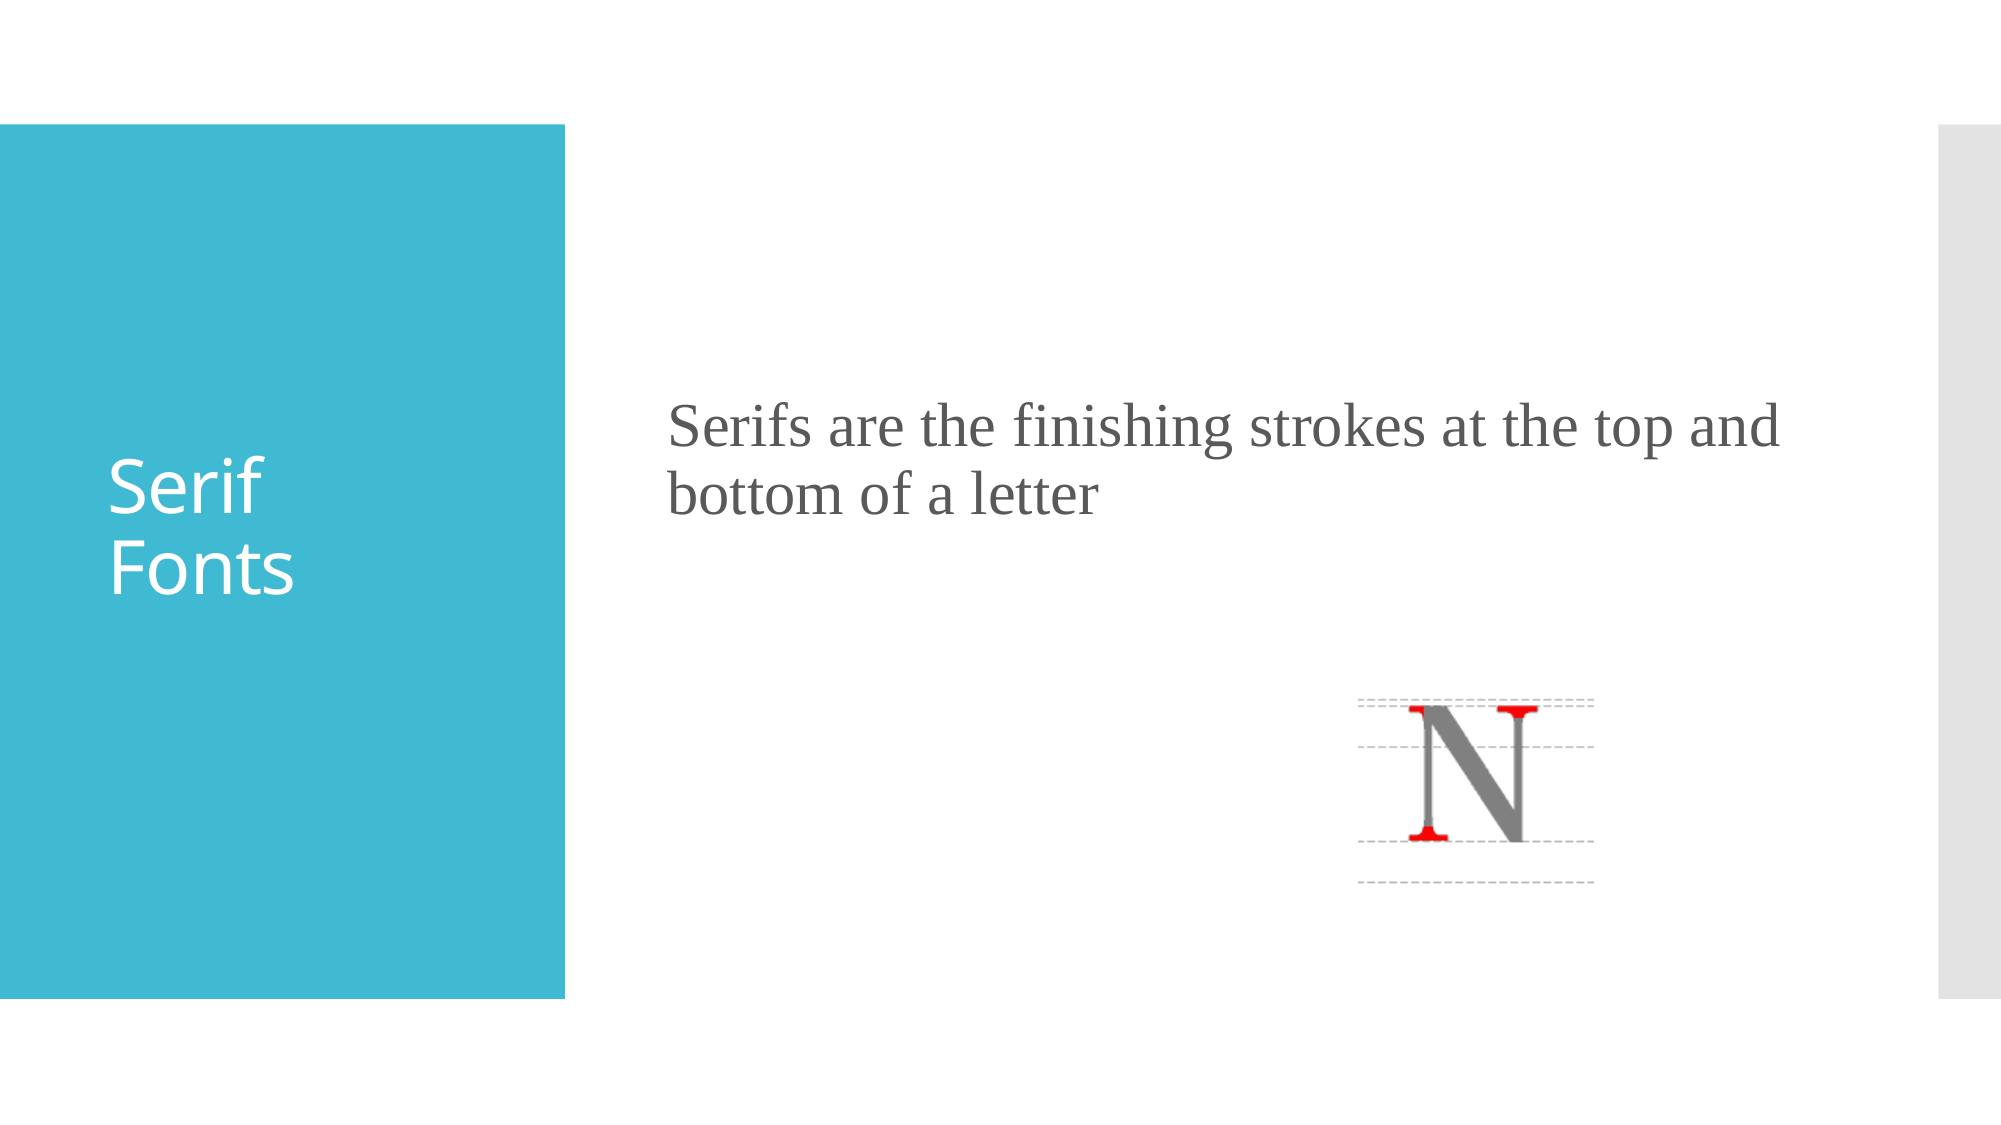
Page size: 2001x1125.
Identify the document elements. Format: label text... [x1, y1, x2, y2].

title Serif Fonts [92, 451, 456, 609]
list Serifs are the finishing strokes at the top and bottom of a letter [637, 166, 1863, 754]
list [1358, 682, 1594, 904]
